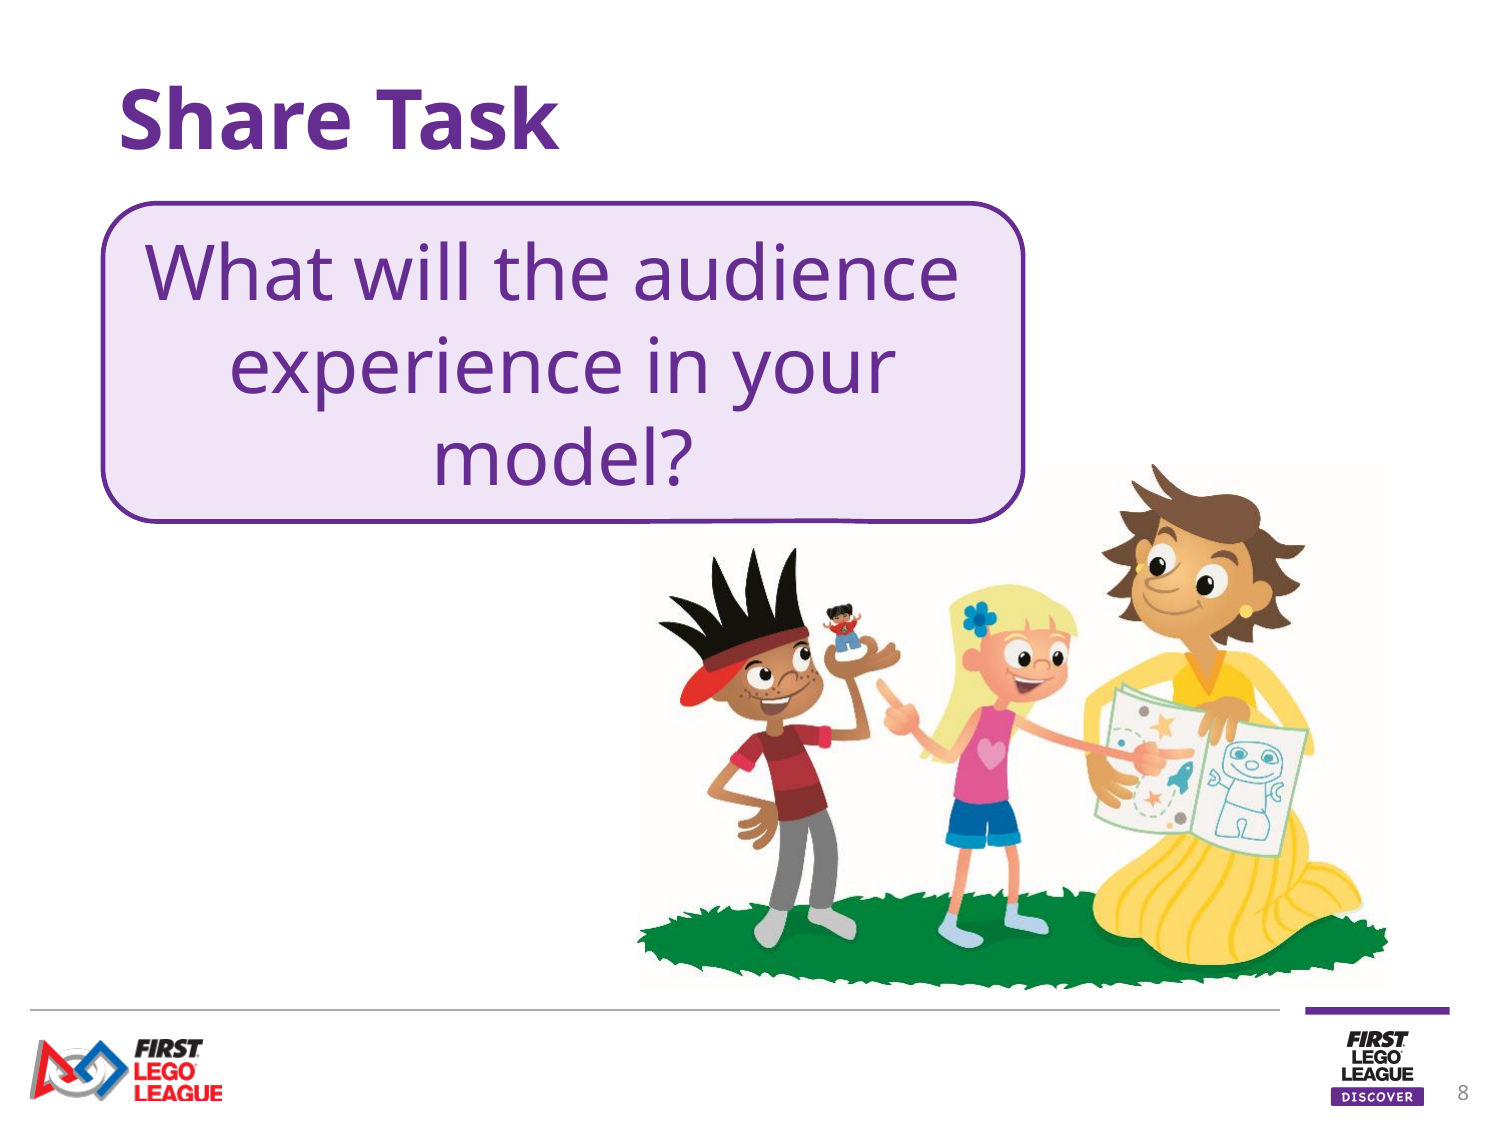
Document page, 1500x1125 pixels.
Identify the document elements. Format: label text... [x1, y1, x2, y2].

title Share Task [103, 59, 1397, 185]
slide_number 8 [1425, 1076, 1484, 1111]
text_box What will the audience experience in your model? [101, 202, 1025, 523]
picture [637, 464, 1388, 990]
